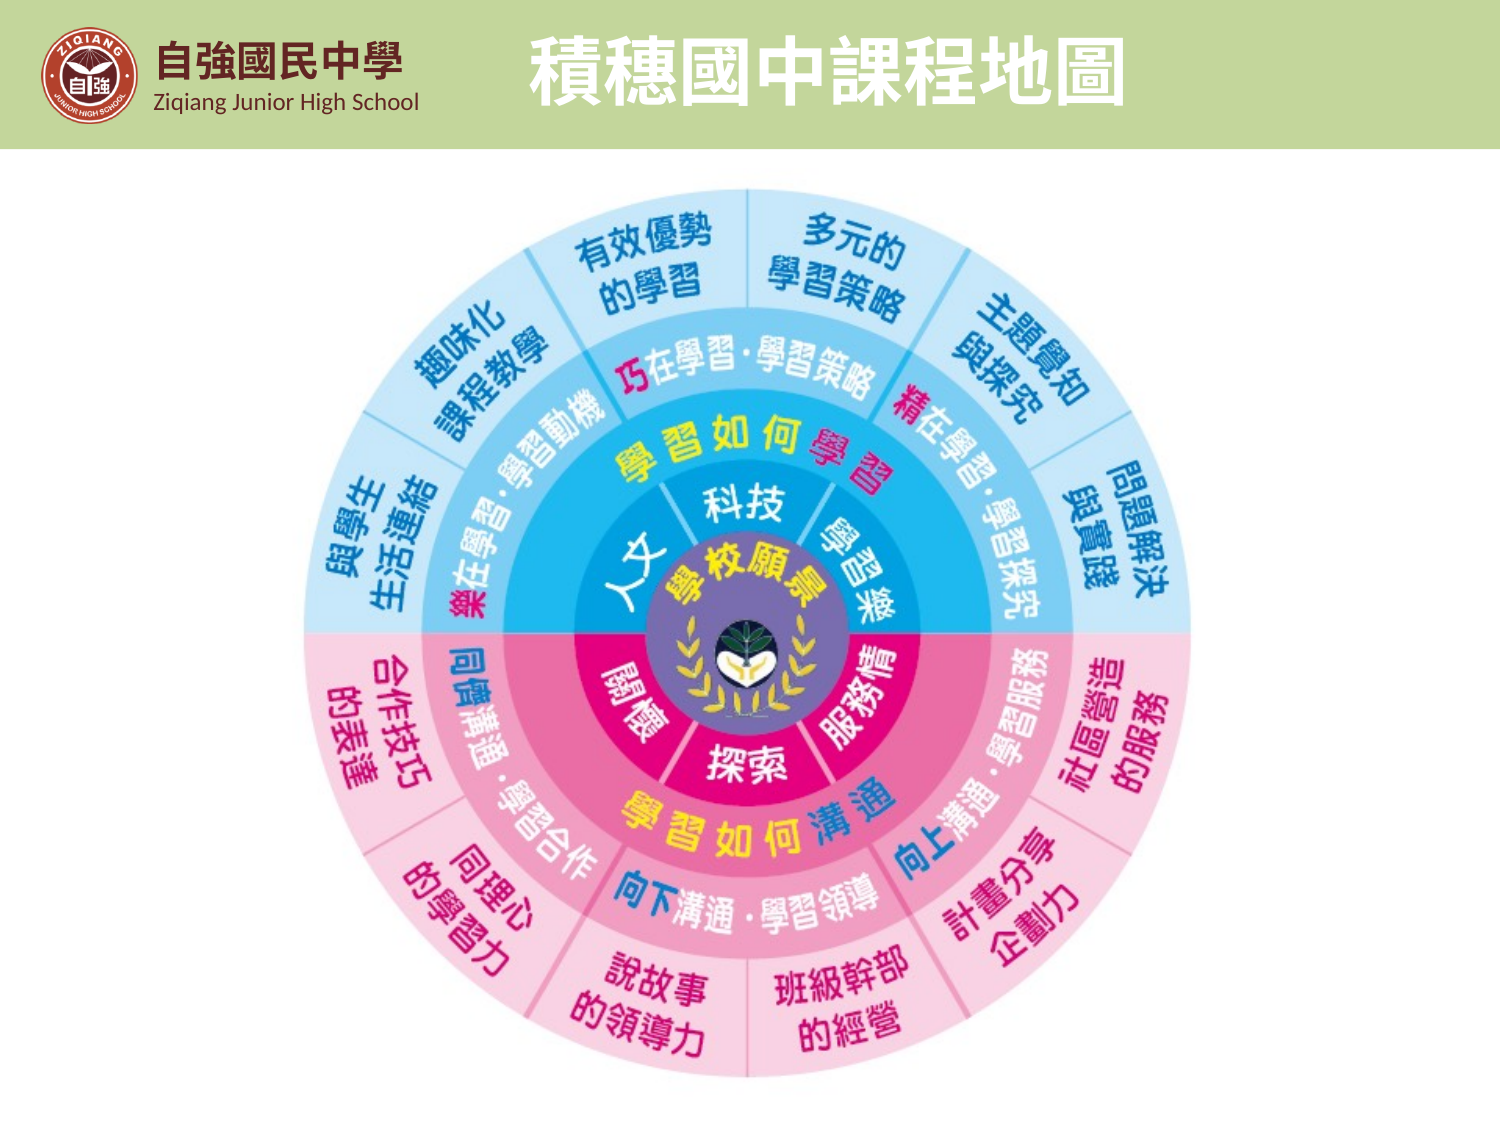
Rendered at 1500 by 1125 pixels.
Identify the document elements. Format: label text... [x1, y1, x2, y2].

text_box 積穗國中課程地圖 [480, 17, 1178, 123]
text_box [0, 0, 1500, 151]
picture [68, 168, 1385, 1101]
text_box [41, 27, 481, 124]
